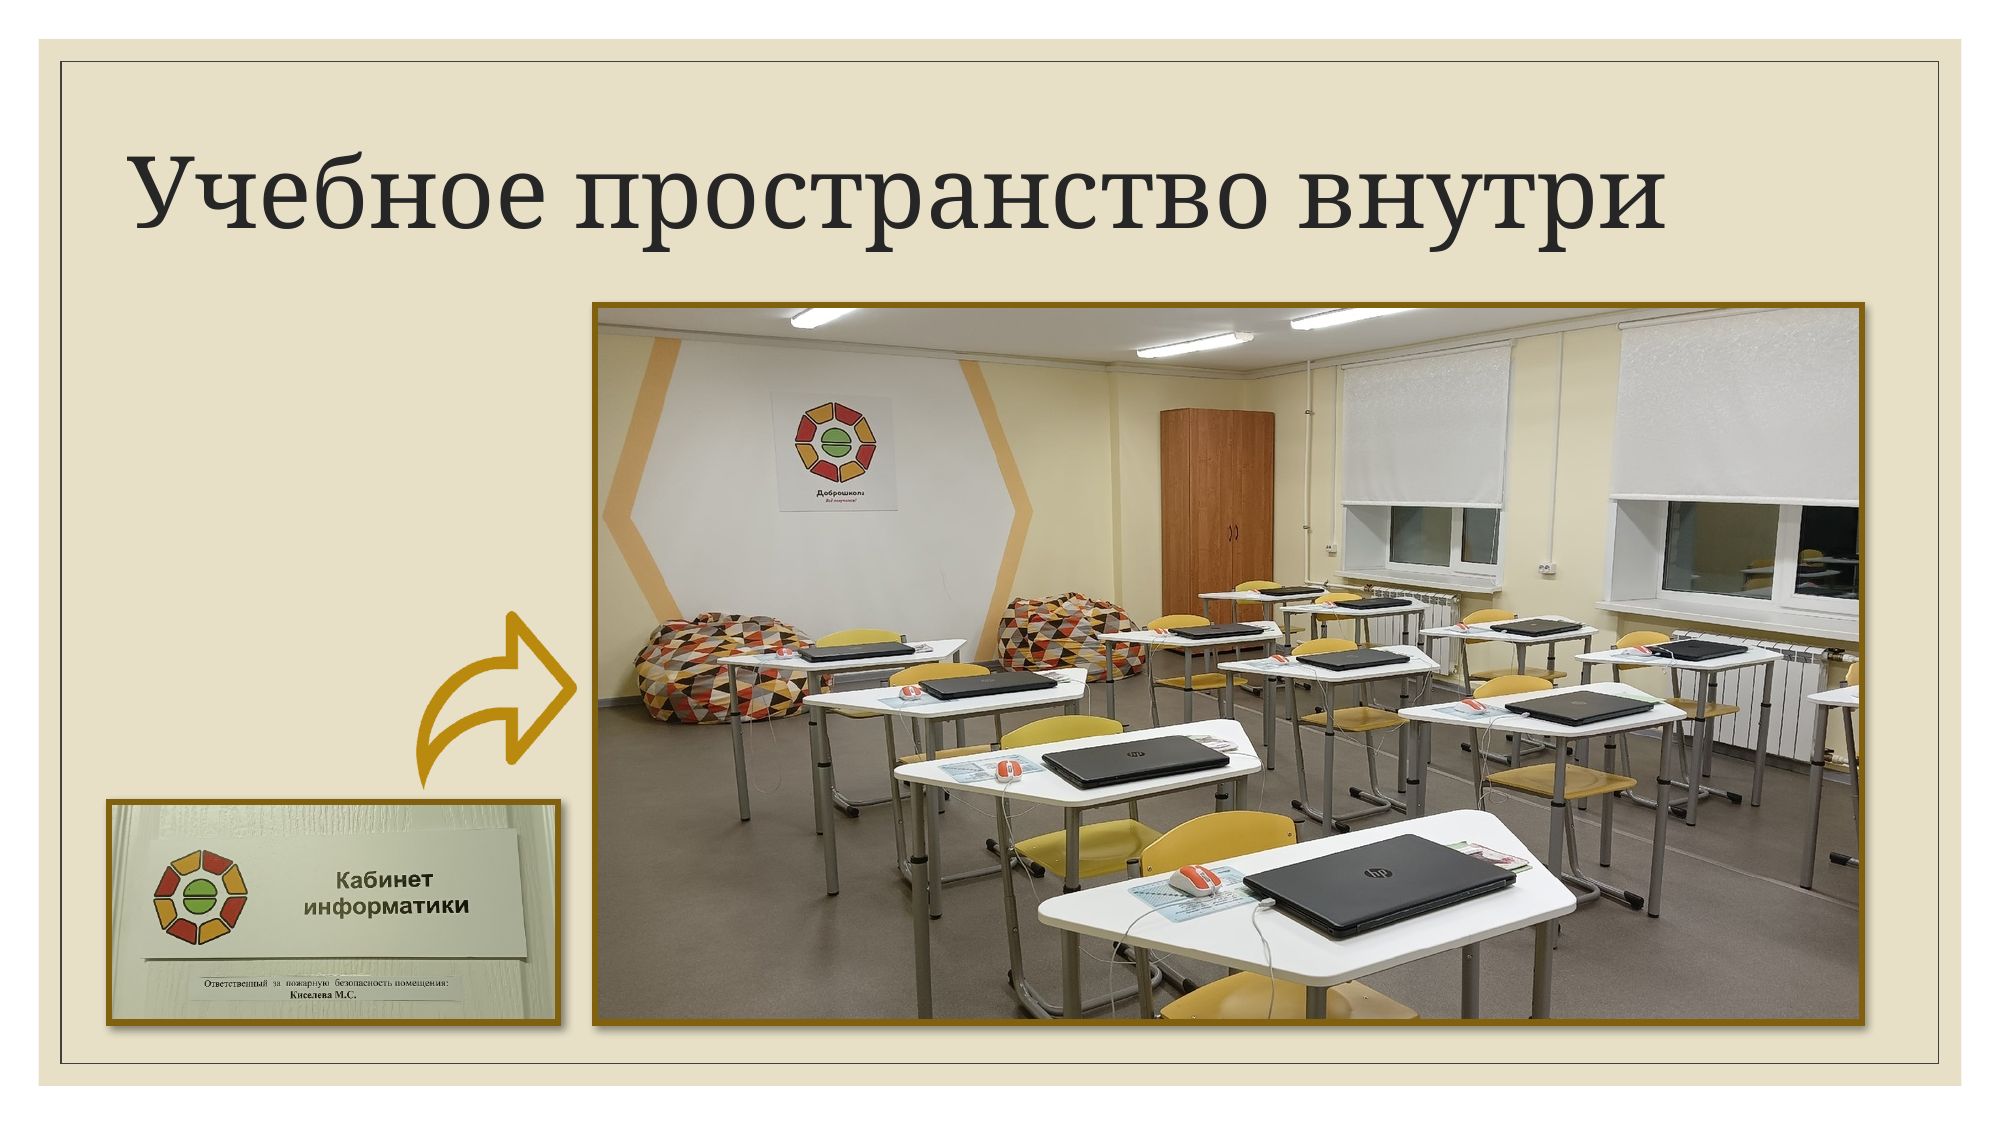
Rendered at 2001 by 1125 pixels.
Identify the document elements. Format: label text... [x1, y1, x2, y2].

text_box Учебное пространство внутри [112, 83, 1762, 309]
picture [416, 611, 577, 790]
picture [112, 805, 556, 1020]
picture [598, 308, 1859, 1020]
